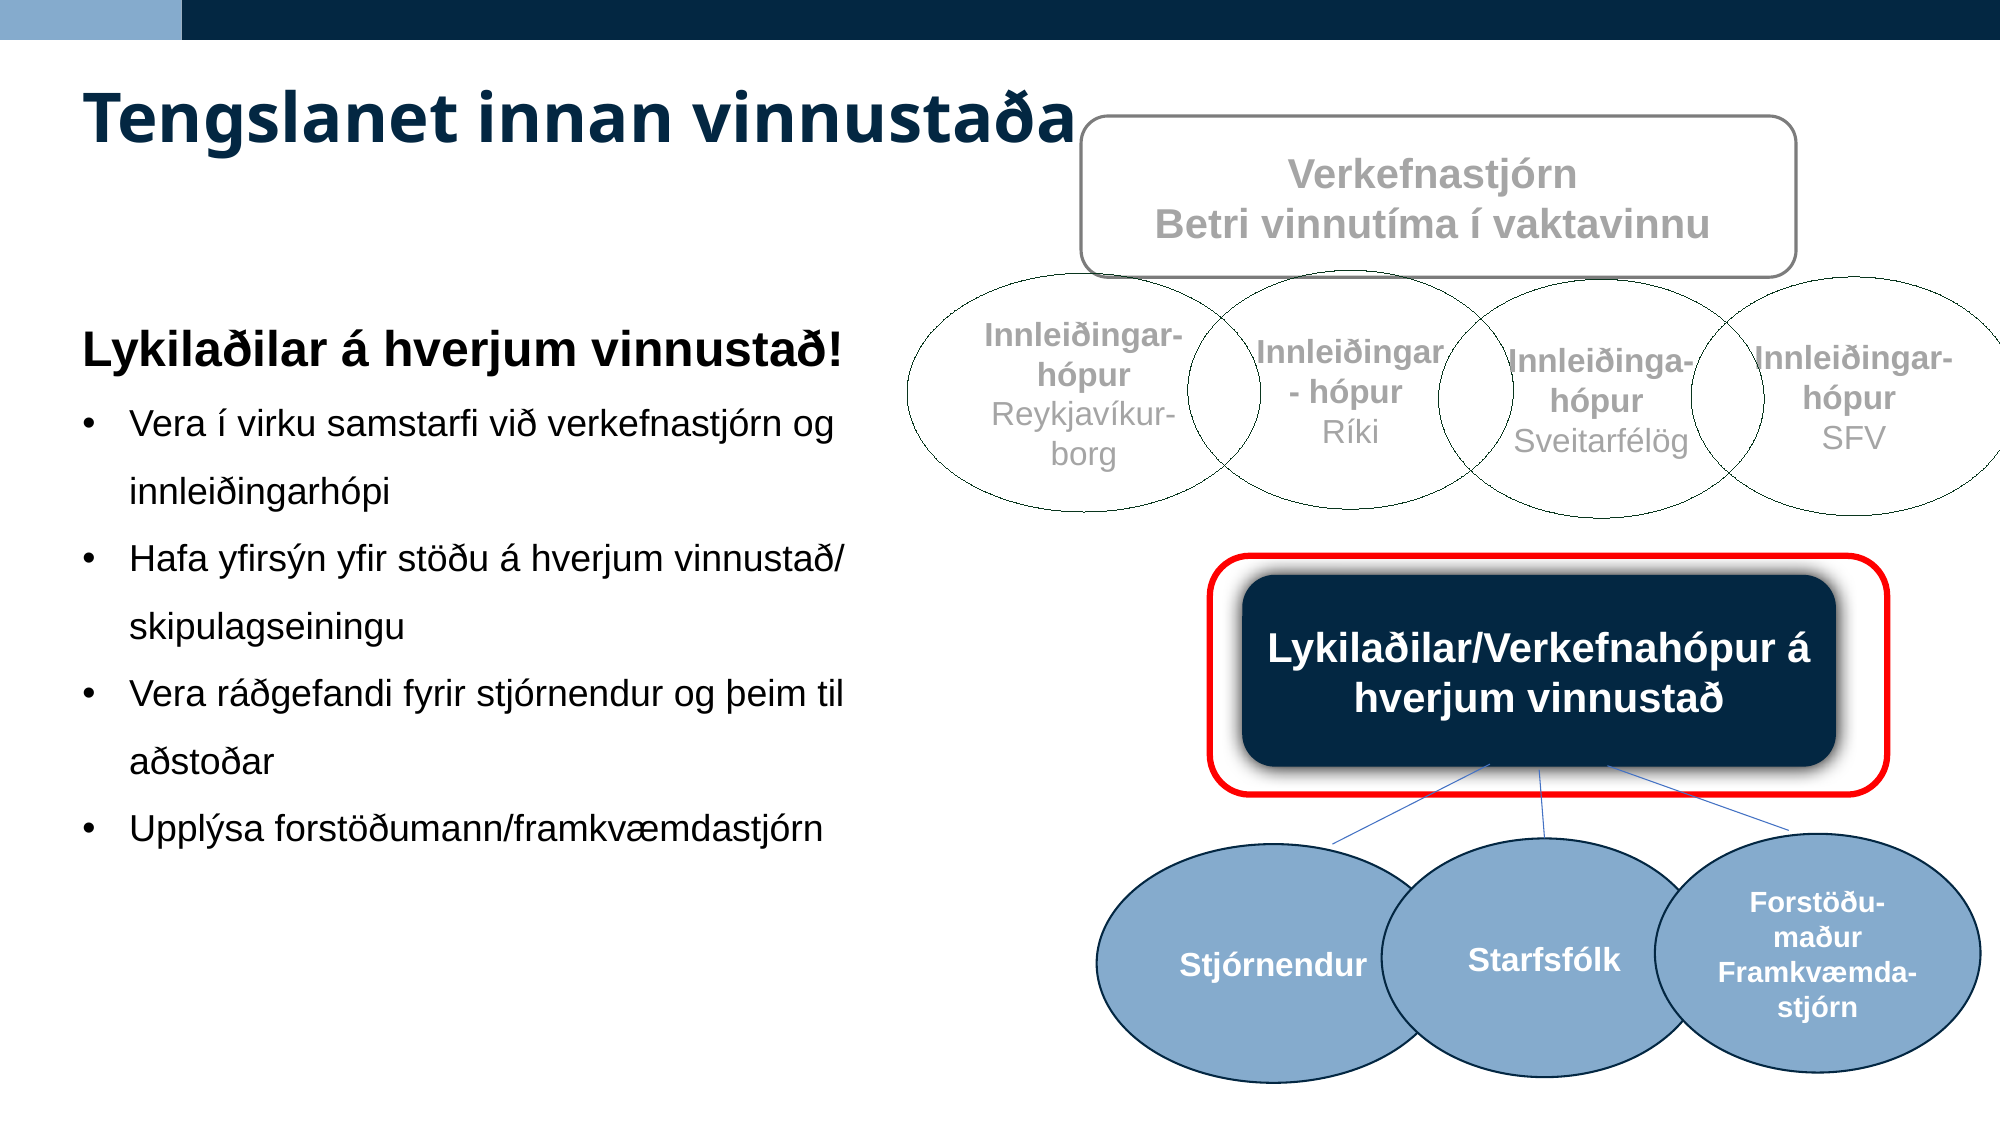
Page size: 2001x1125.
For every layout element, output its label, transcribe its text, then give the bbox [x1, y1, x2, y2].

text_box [1332, 764, 1490, 845]
text_box Innleiðingar- hópur SFV [1727, 276, 2000, 516]
text_box Innleiðinga- hópur Sveitarfélög [1438, 279, 1765, 519]
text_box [1607, 765, 1789, 831]
text_box Lykilaðilar/Verkefnahópur á hverjum vinnustað [1242, 574, 1836, 767]
text_box [1208, 554, 1889, 796]
text_box Verkefnastjórn Betri vinnutíma í vaktavinnu [1081, 115, 1797, 278]
text_box Innleiðingar- hópur Reykjavíkur-borg [907, 273, 1261, 513]
list Tengslanet innan vinnustaða [67, 75, 1097, 205]
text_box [1539, 769, 1545, 839]
text_box Stjórnendur [1095, 843, 1417, 1084]
text_box Forstöðu-maður Framkvæmda-stjórn [1653, 832, 1982, 1074]
list Lykilaðilar á hverjum vinnustað! Vera í virku samstarfi við verkefnastjórn og innleiðingarhópi Hafa yfirsýn yfir stöðu á hverjum vinnustað/ skipulagseiningu Vera ráðgefandi fyrir stjórnendur og þeim til aðstoðar Upplýsa forstöðumann/framkvæmdastjórn [67, 279, 978, 804]
text_box Innleiðingar - hópur Ríki [1221, 270, 1481, 510]
text_box Starfsfólk [1380, 837, 1683, 1079]
